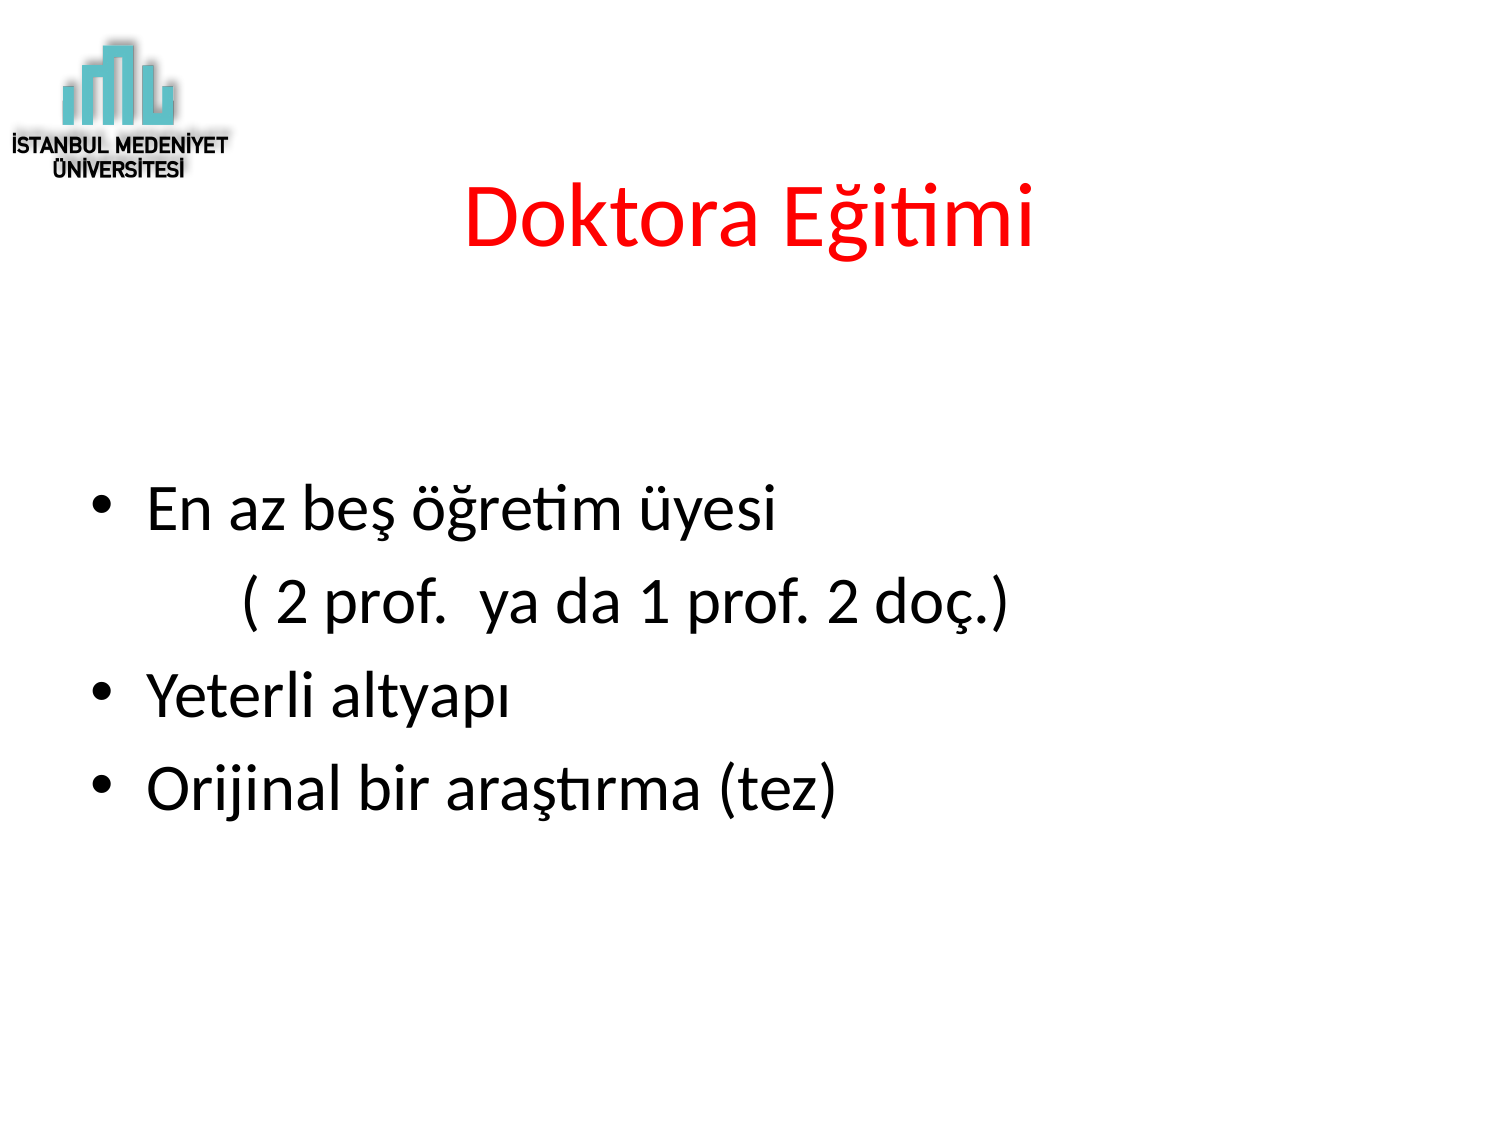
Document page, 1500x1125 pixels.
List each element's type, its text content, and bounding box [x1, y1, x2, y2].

list En az beş öğretim üyesi ( 2 prof. ya da 1 prof. 2 doç.) Yeterli altyapı Orijinal bir araştırma (tez) [75, 456, 1425, 1005]
picture [10, 42, 231, 181]
title Doktora Eğitimi [75, 45, 1425, 374]
